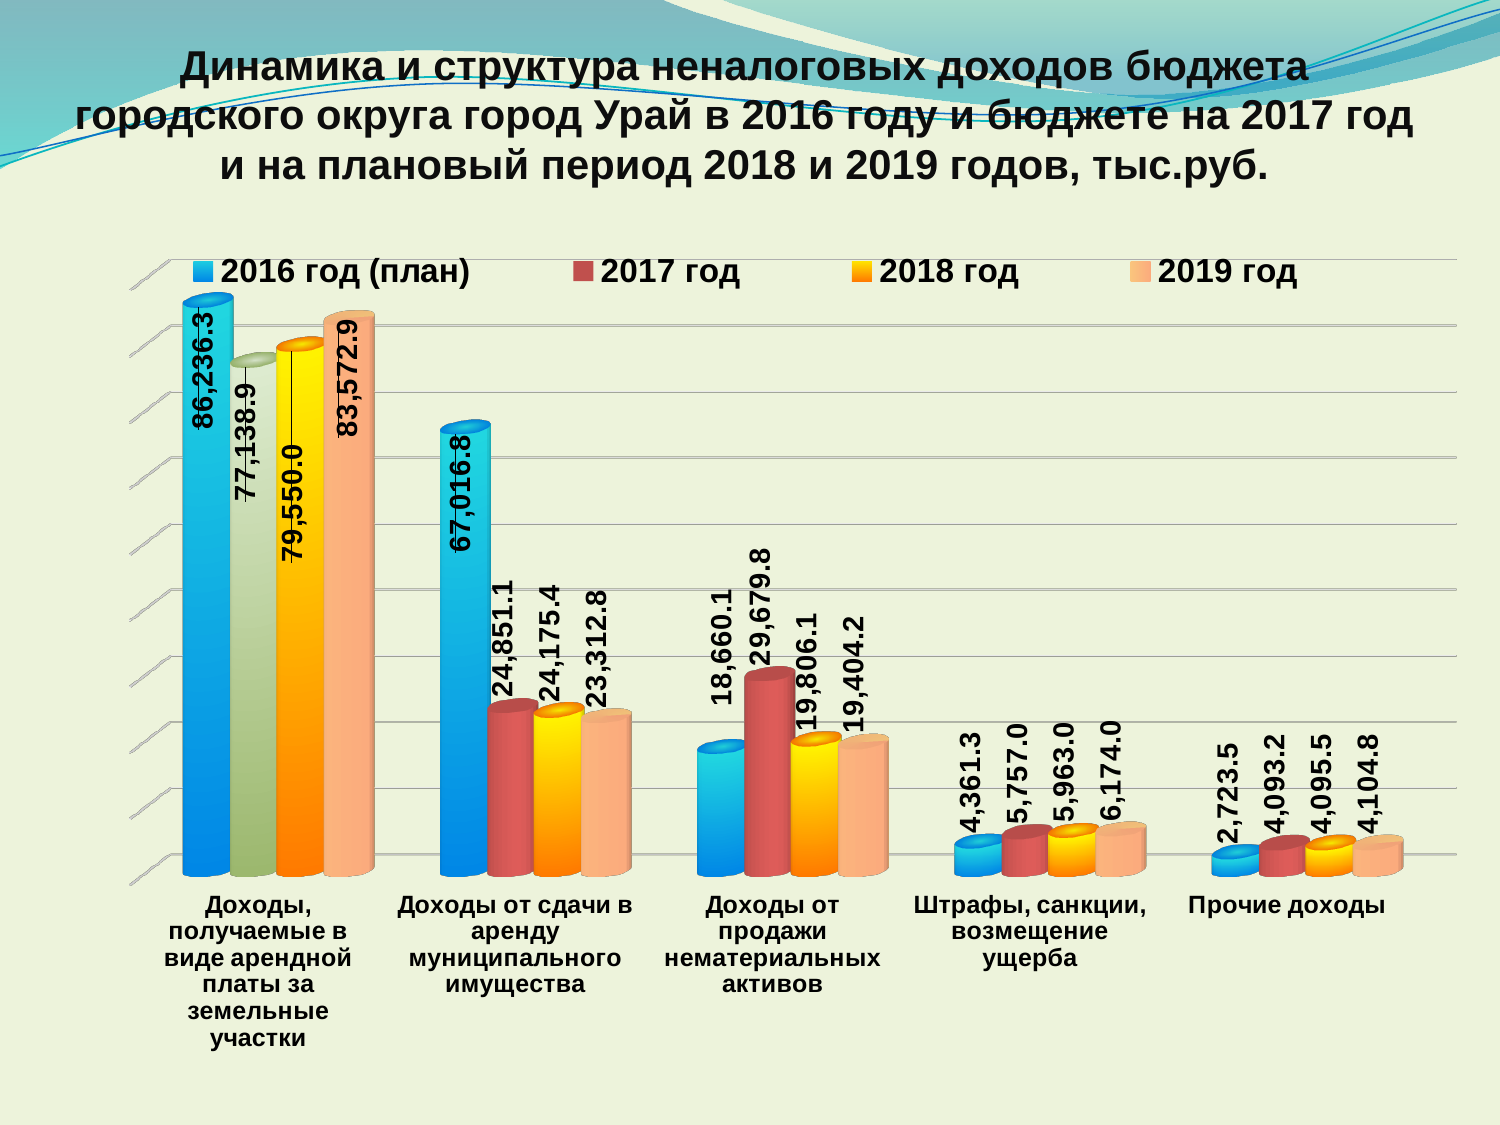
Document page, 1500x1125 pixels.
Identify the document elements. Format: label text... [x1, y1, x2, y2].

text_box Динамика и структура неналоговых доходов бюджета городского округа город Урай в 2016 году и бюджете на 2017 год и на плановый период 2018 и 2019 годов, тыс.руб. [53, 30, 1436, 195]
chart [29, 195, 1471, 1083]
